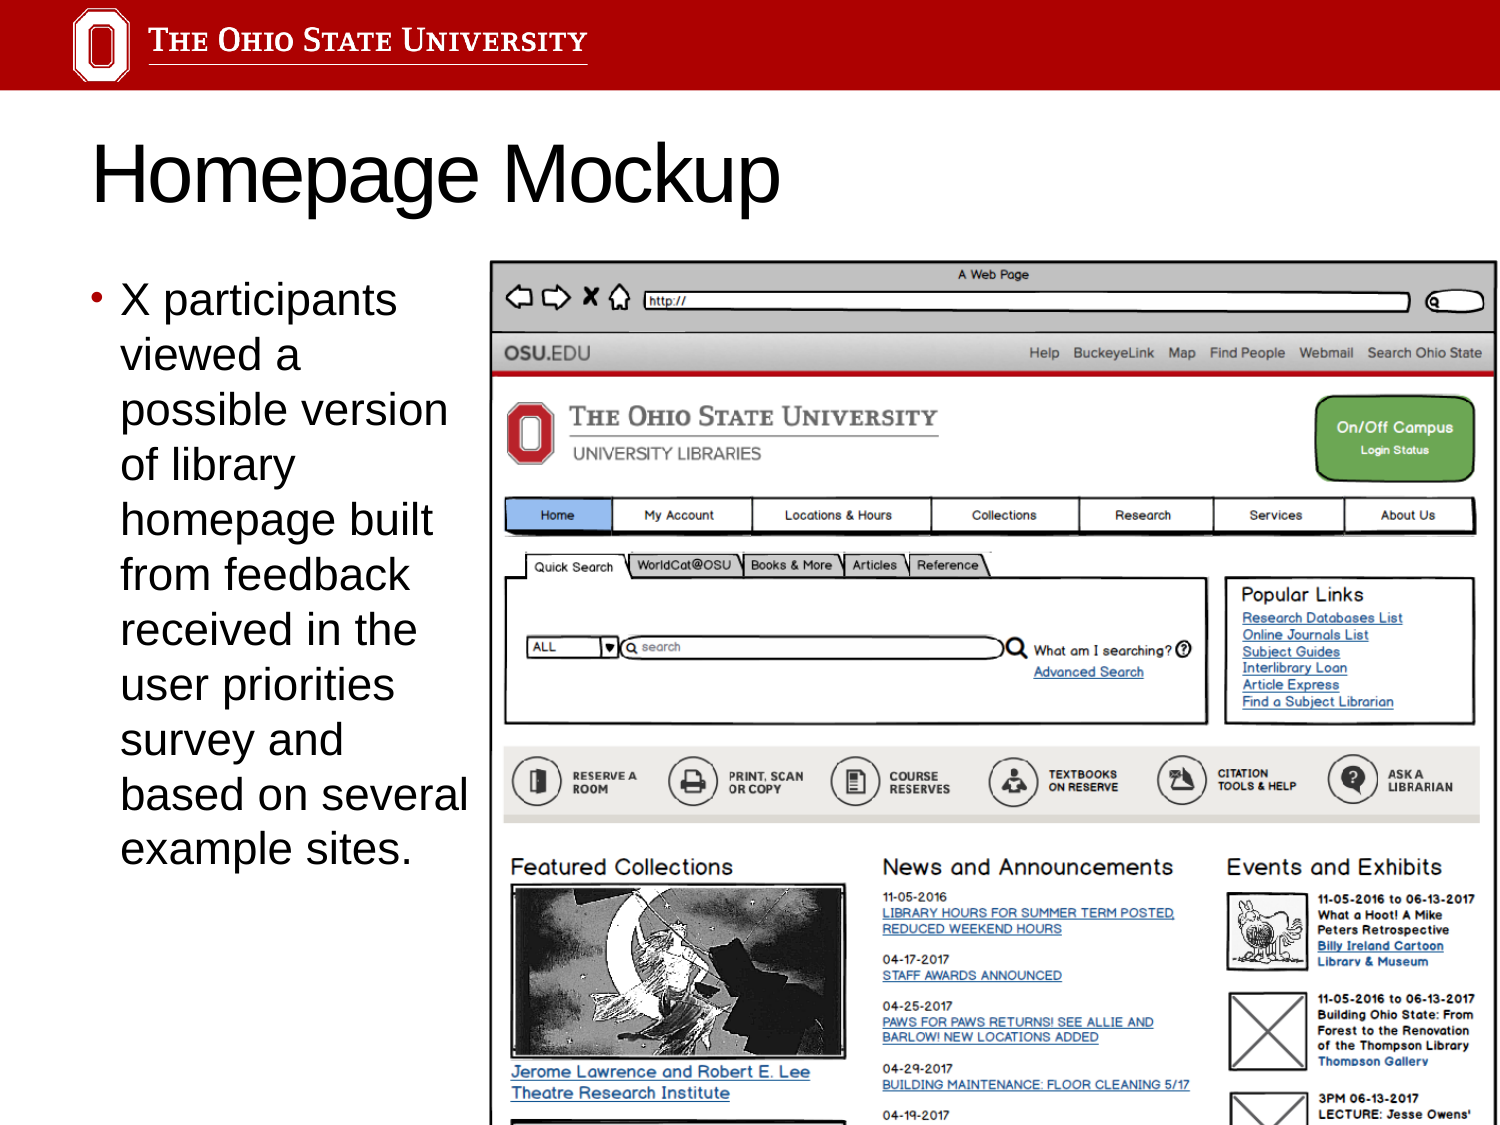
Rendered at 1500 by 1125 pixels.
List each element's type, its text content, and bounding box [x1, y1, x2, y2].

title Homepage Mockup [75, 87, 1425, 250]
picture [489, 258, 1500, 1125]
text_box X participants viewed a possible version of library homepage built from feedback received in the user priorities survey and based on several example sites. [74, 262, 487, 1063]
